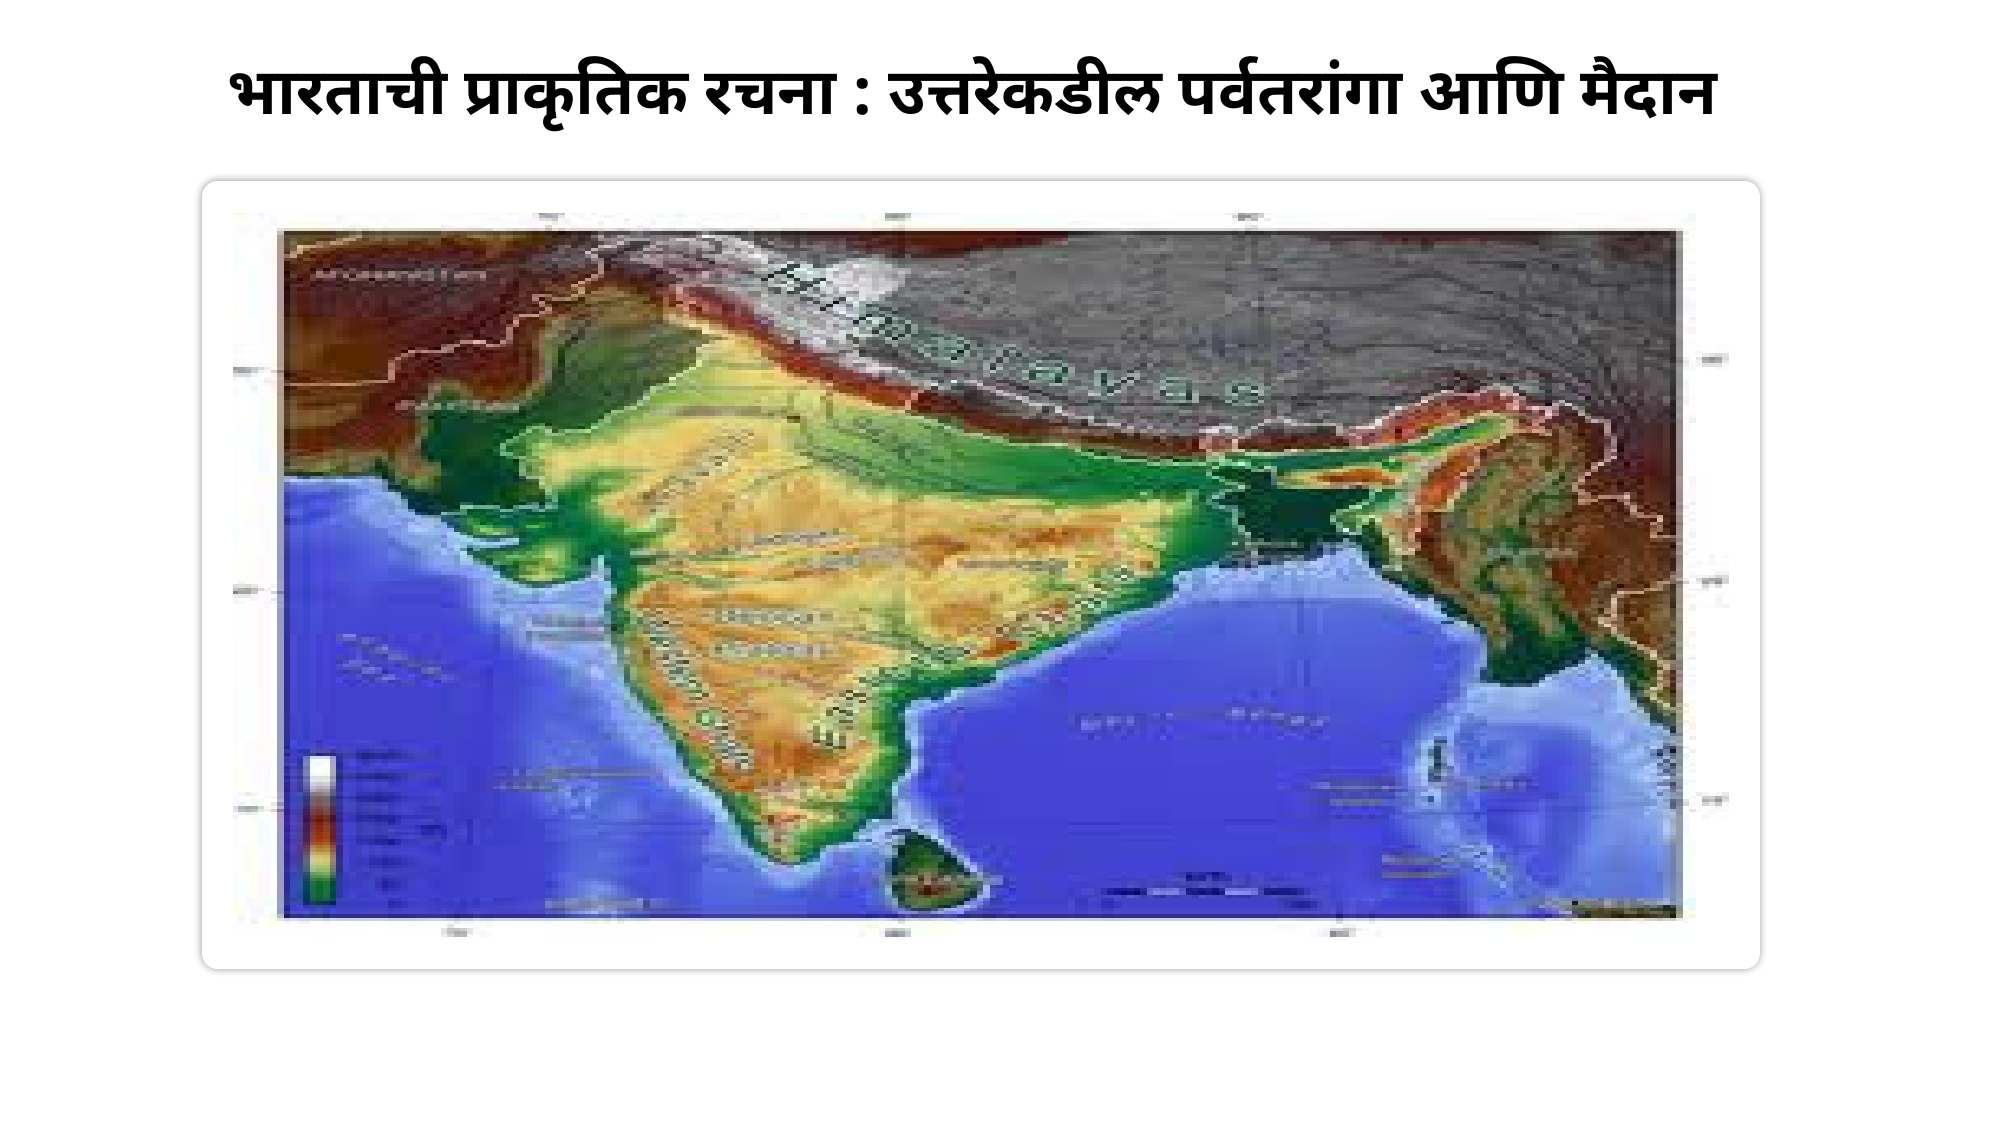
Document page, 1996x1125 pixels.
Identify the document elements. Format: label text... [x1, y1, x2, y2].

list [232, 212, 1730, 938]
title भारताची प्राकृतिक रचना : उत्तरेकडील पर्वतरांगा आणि मैदान [99, 37, 1846, 250]
